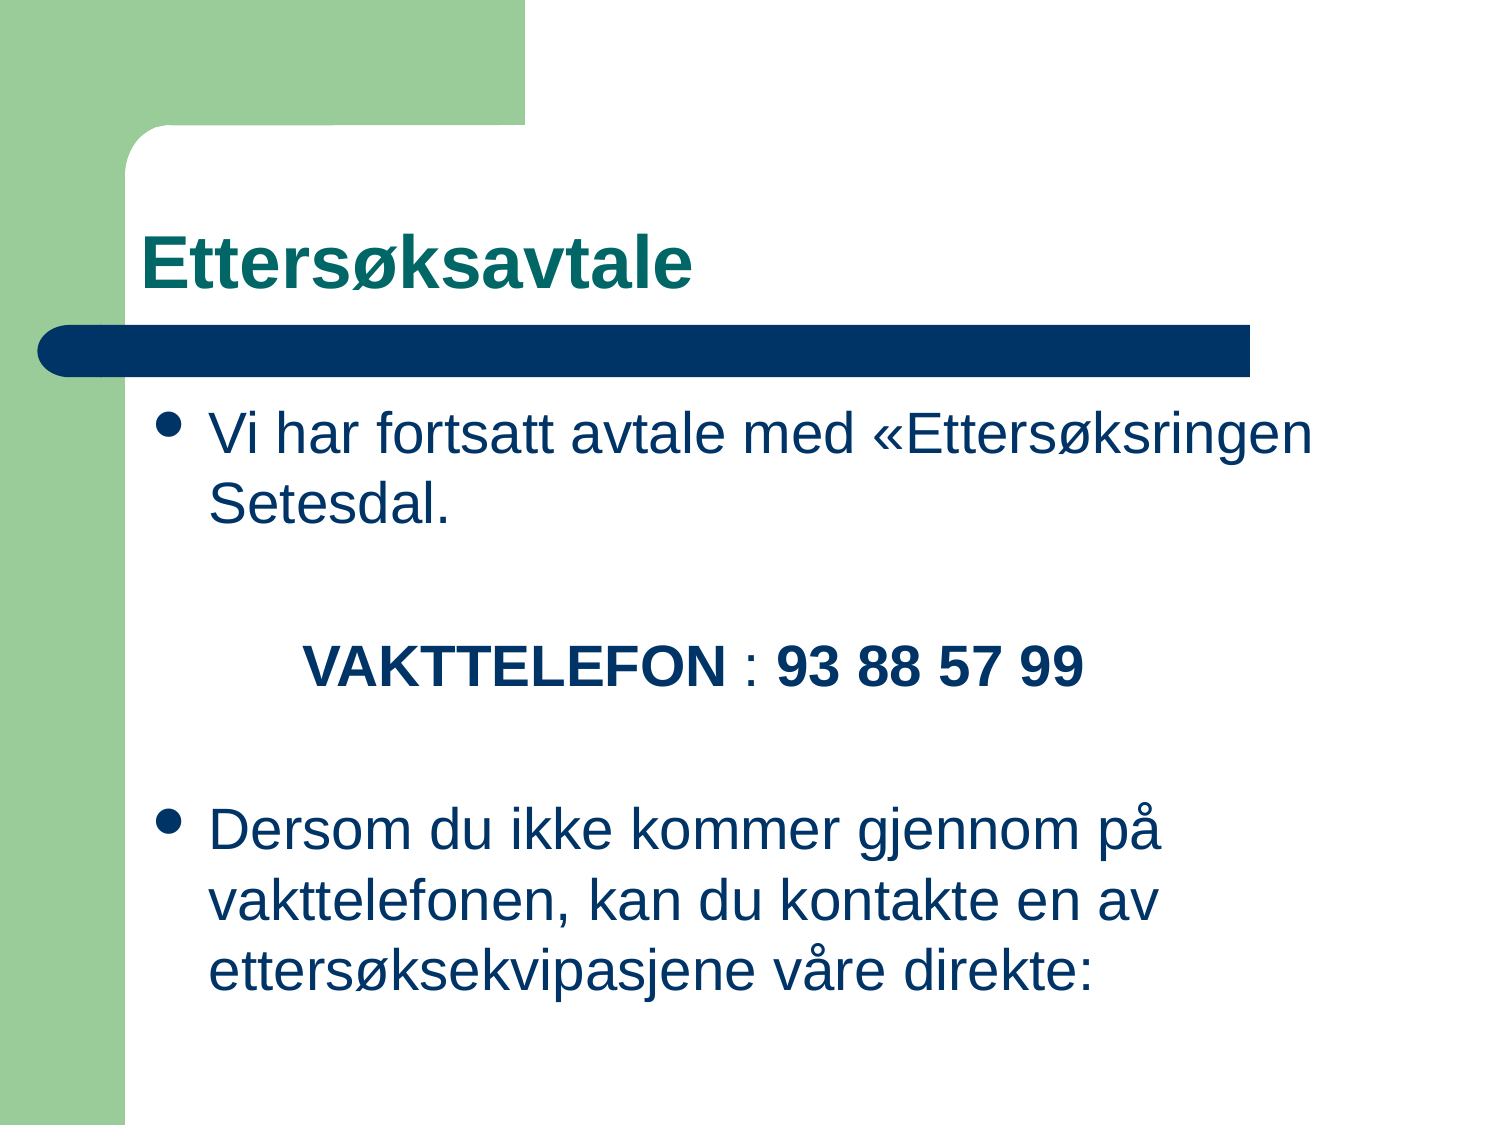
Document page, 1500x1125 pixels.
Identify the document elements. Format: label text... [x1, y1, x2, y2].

title Ettersøksavtale [124, 124, 1426, 313]
list Vi har fortsatt avtale med «Ettersøksringen Setesdal. VAKTTELEFON : 93 88 57 99 Dersom du ikke kommer gjennom på vakttelefonen, kan du kontakte en av ettersøksekvipasjene våre direkte: [137, 387, 1400, 999]
